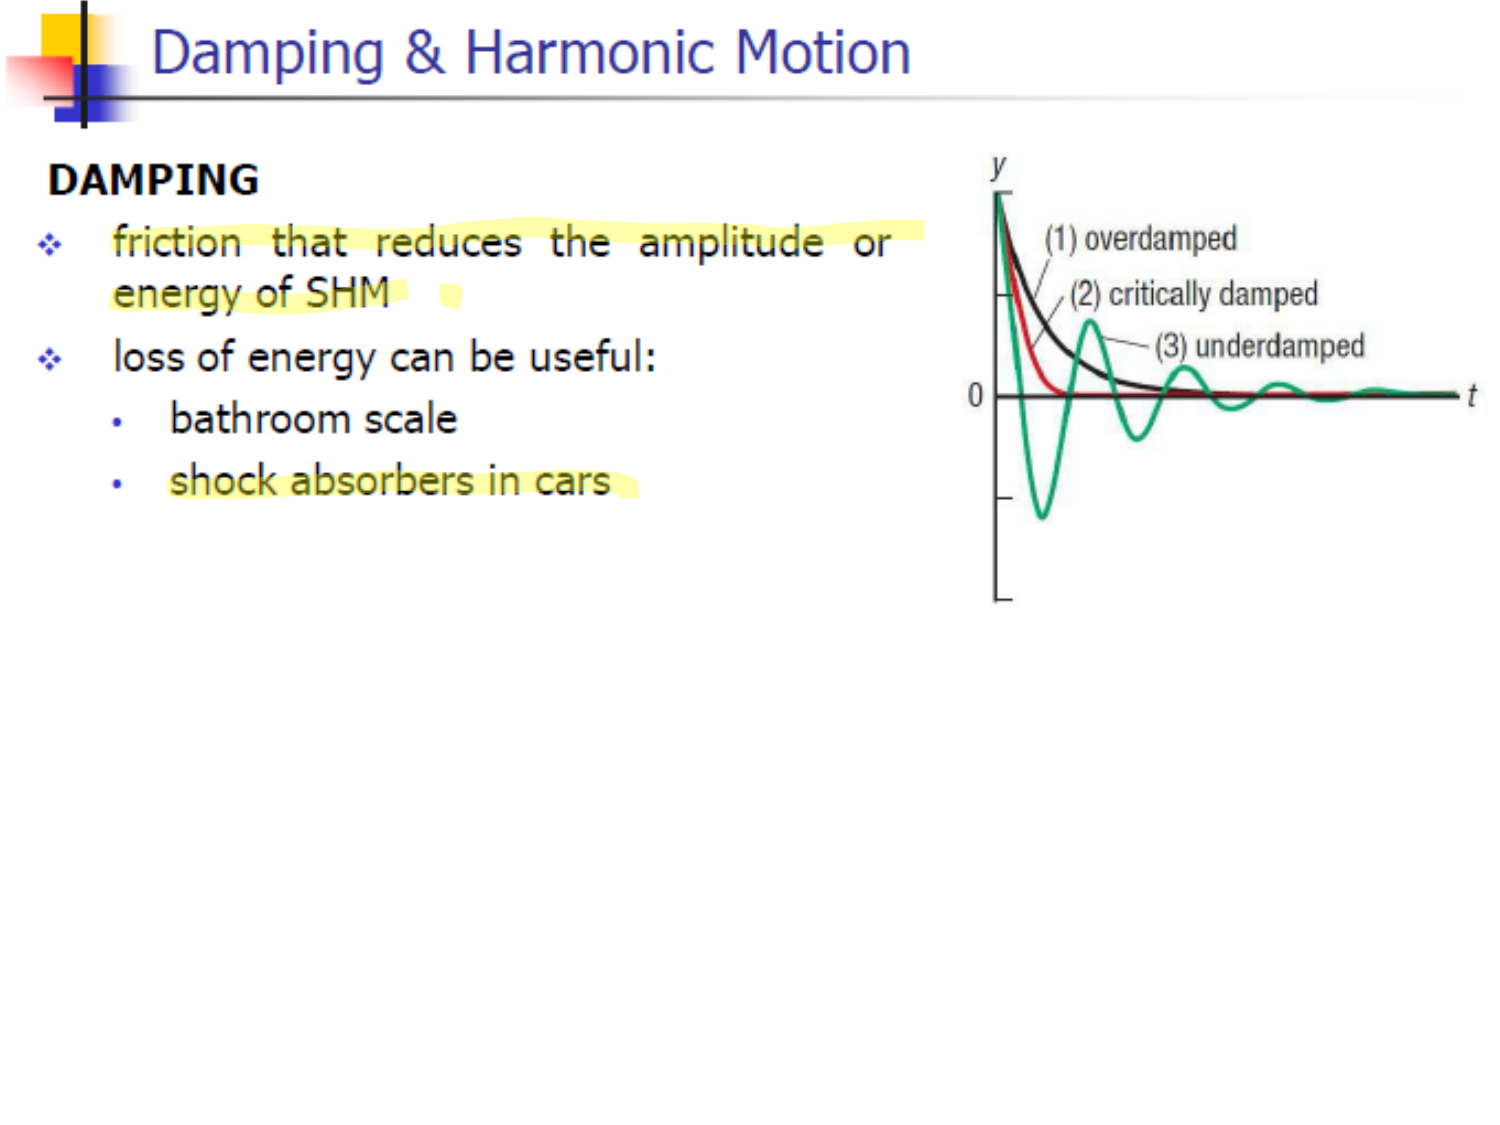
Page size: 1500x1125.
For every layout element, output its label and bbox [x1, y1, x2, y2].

picture [0, 0, 1500, 650]
